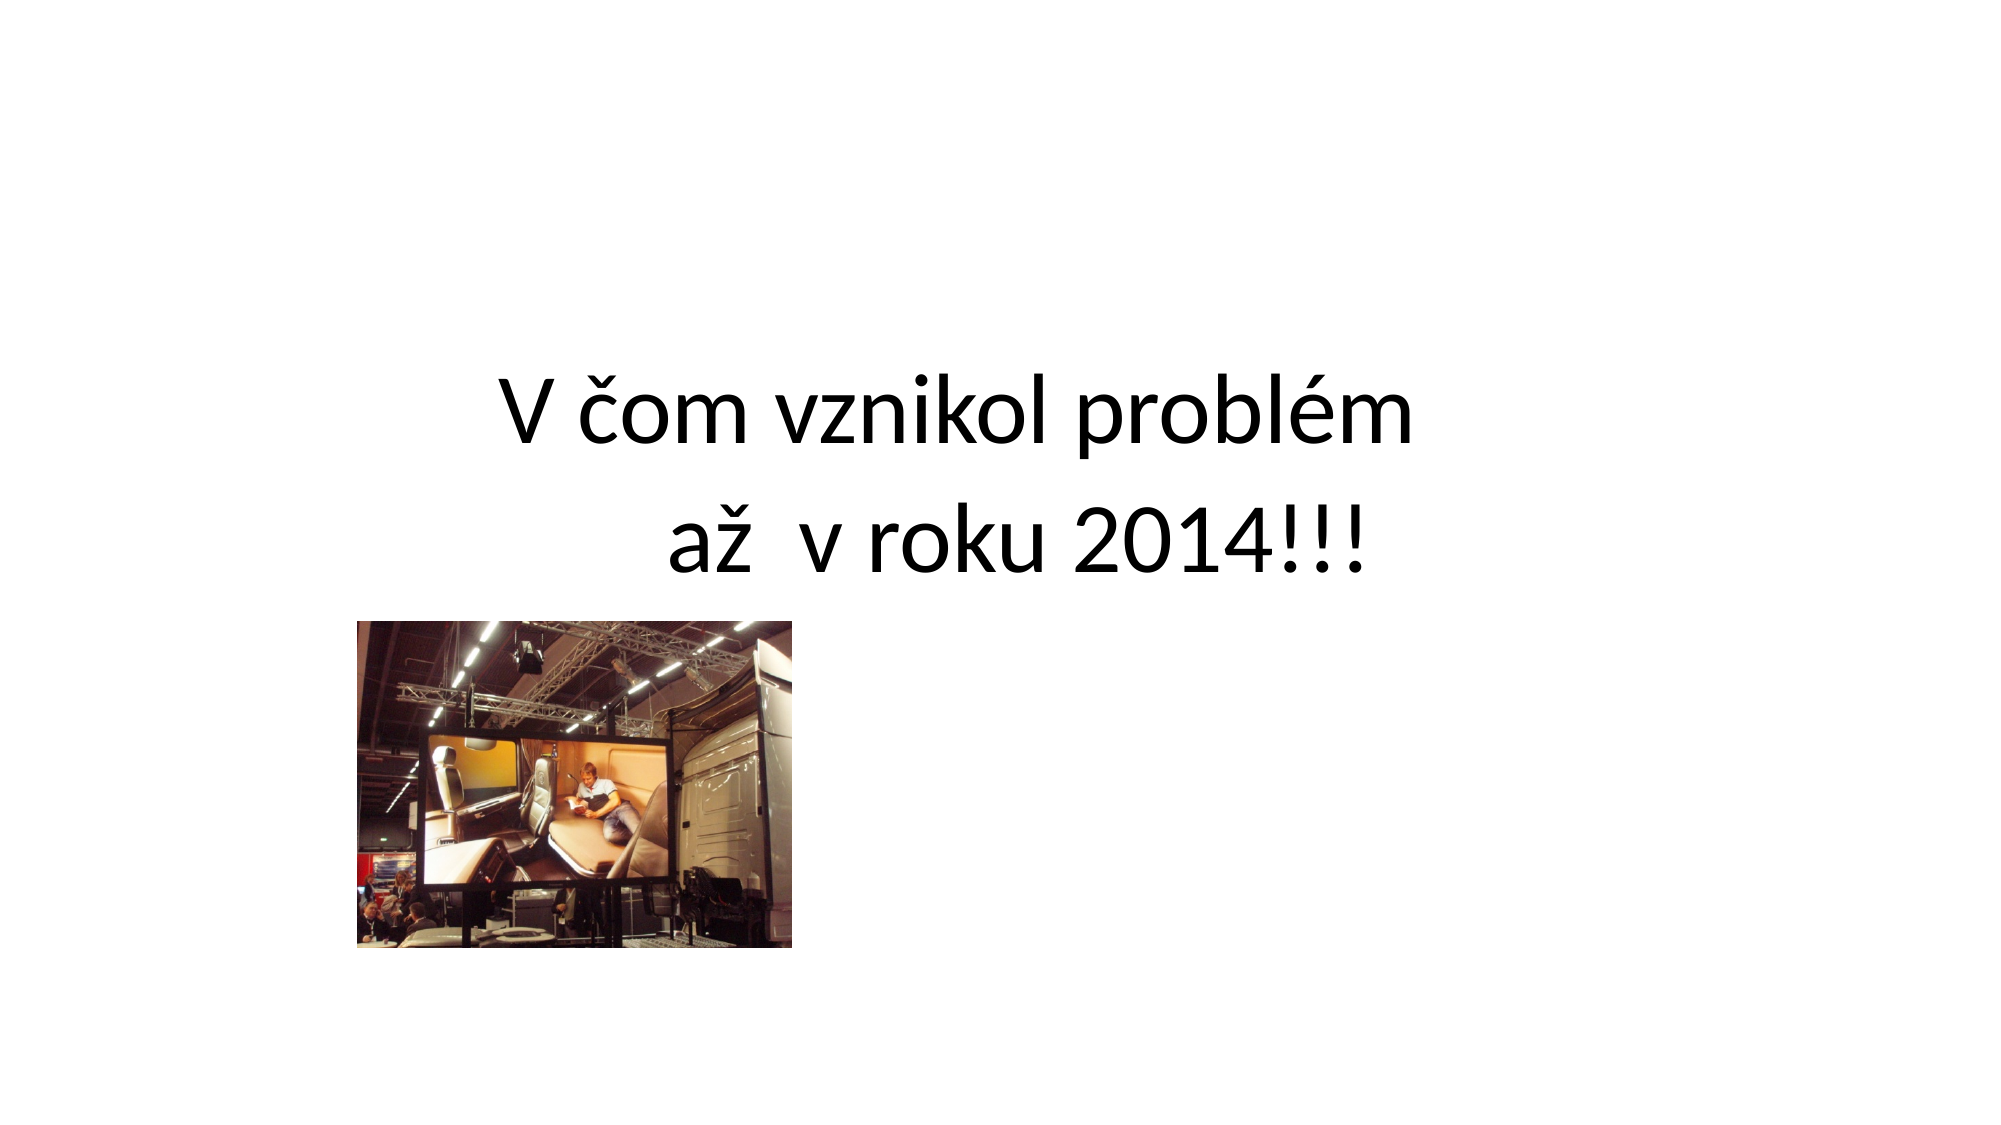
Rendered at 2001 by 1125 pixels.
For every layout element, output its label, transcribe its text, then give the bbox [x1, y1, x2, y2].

list V čom vznikol problém až v roku 2014!!! [381, 350, 1685, 997]
picture [357, 621, 792, 948]
